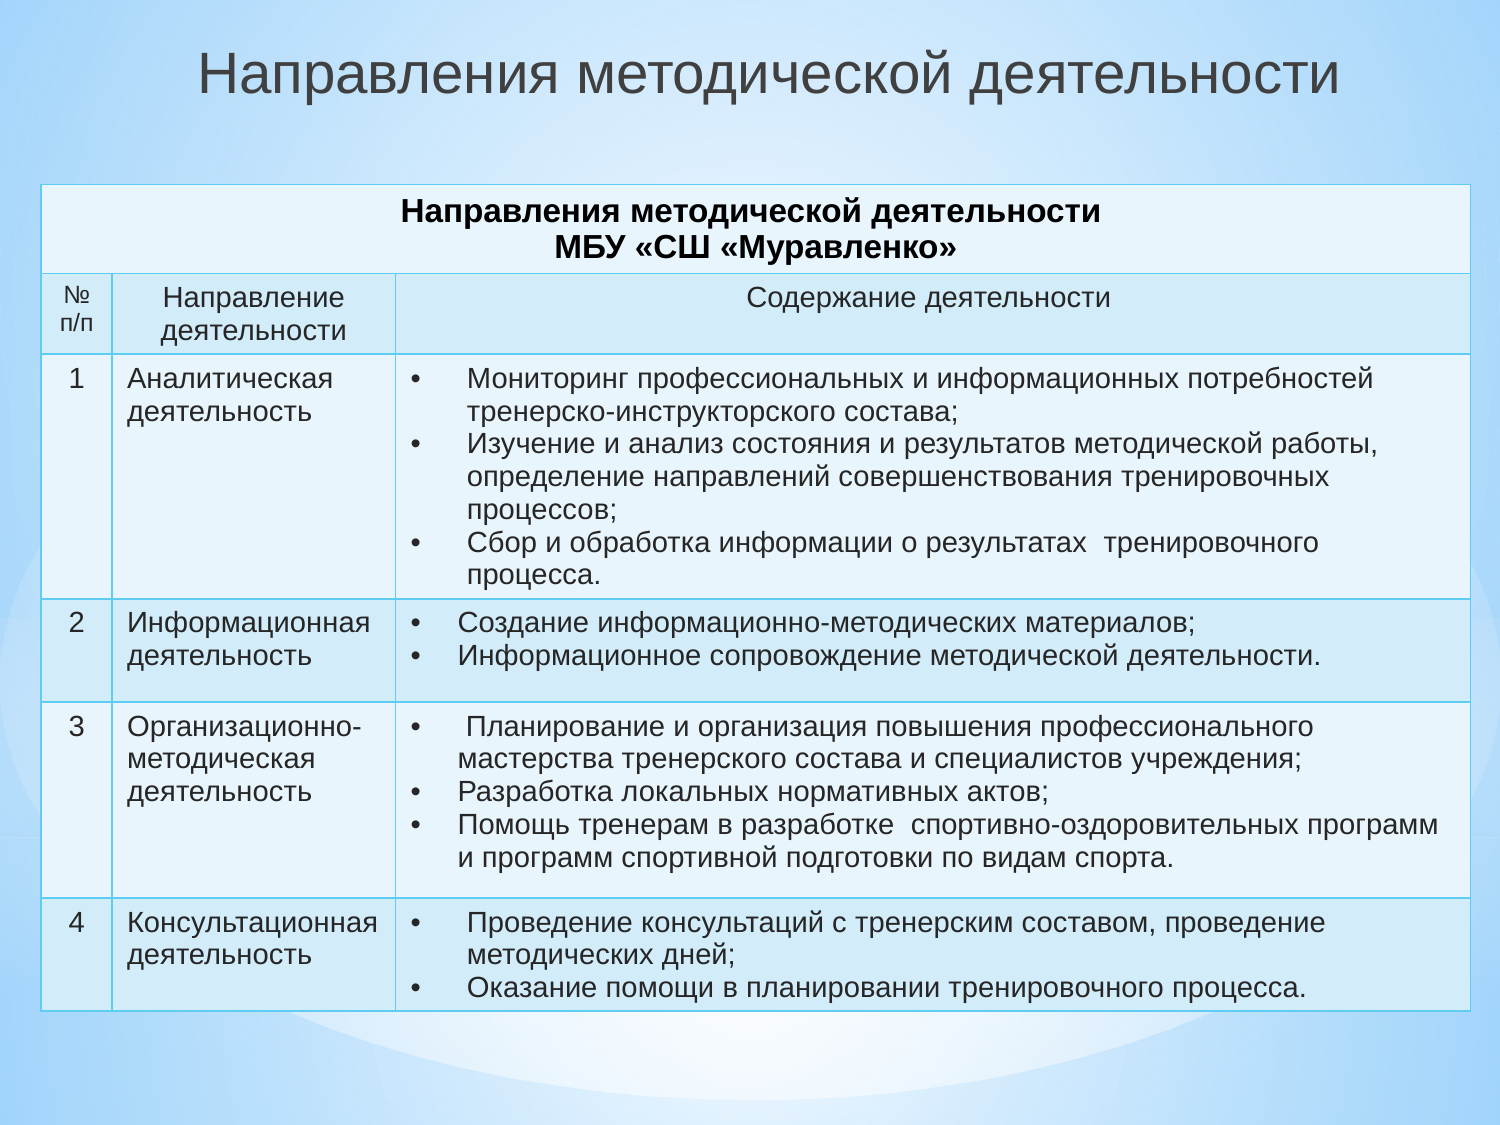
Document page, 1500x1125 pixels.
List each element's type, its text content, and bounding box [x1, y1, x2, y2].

table_cell Направление деятельности [113, 274, 395, 353]
table_cell Аналитическая деятельность [113, 355, 395, 598]
table_cell 1 [42, 355, 111, 598]
table_cell Организационно-методическая деятельность [113, 703, 395, 897]
table_cell 3 [42, 703, 111, 897]
table_cell Мониторинг профессиональных и информационных потребностей тренерско-инструкторского состава; Изучение и анализ состояния и результатов методической работы, определение направлений совершенствования тренировочных процессов; Сбор и обработка информации о результатах тренировочного процесса. [396, 355, 1470, 598]
table_cell Создание информационно-методических материалов; Информационное сопровождение методической деятельности. [396, 600, 1470, 701]
table_cell Содержание деятельности [396, 274, 1470, 353]
table_cell Консультационная деятельность [113, 899, 395, 1010]
table_cell Проведение консультаций с тренерским составом, проведение методических дней; Оказание помощи в планировании тренировочного процесса. [396, 899, 1470, 1010]
table_cell 4 [42, 899, 111, 1010]
table_cell Планирование и организация повышения профессионального мастерства тренерского состава и специалистов учреждения; Разработка локальных нормативных актов; Помощь тренерам в разработке спортивно-оздоровительных программ и программ спортивной подготовки по видам спорта. [396, 703, 1470, 897]
table_cell № п/п [42, 274, 111, 353]
table_cell Информационная деятельность [113, 600, 395, 701]
table_cell 2 [42, 600, 111, 701]
table_header Направления методической деятельности МБУ «СШ «Муравленко» [42, 185, 1470, 273]
title Направления методической деятельности [143, 27, 1396, 184]
